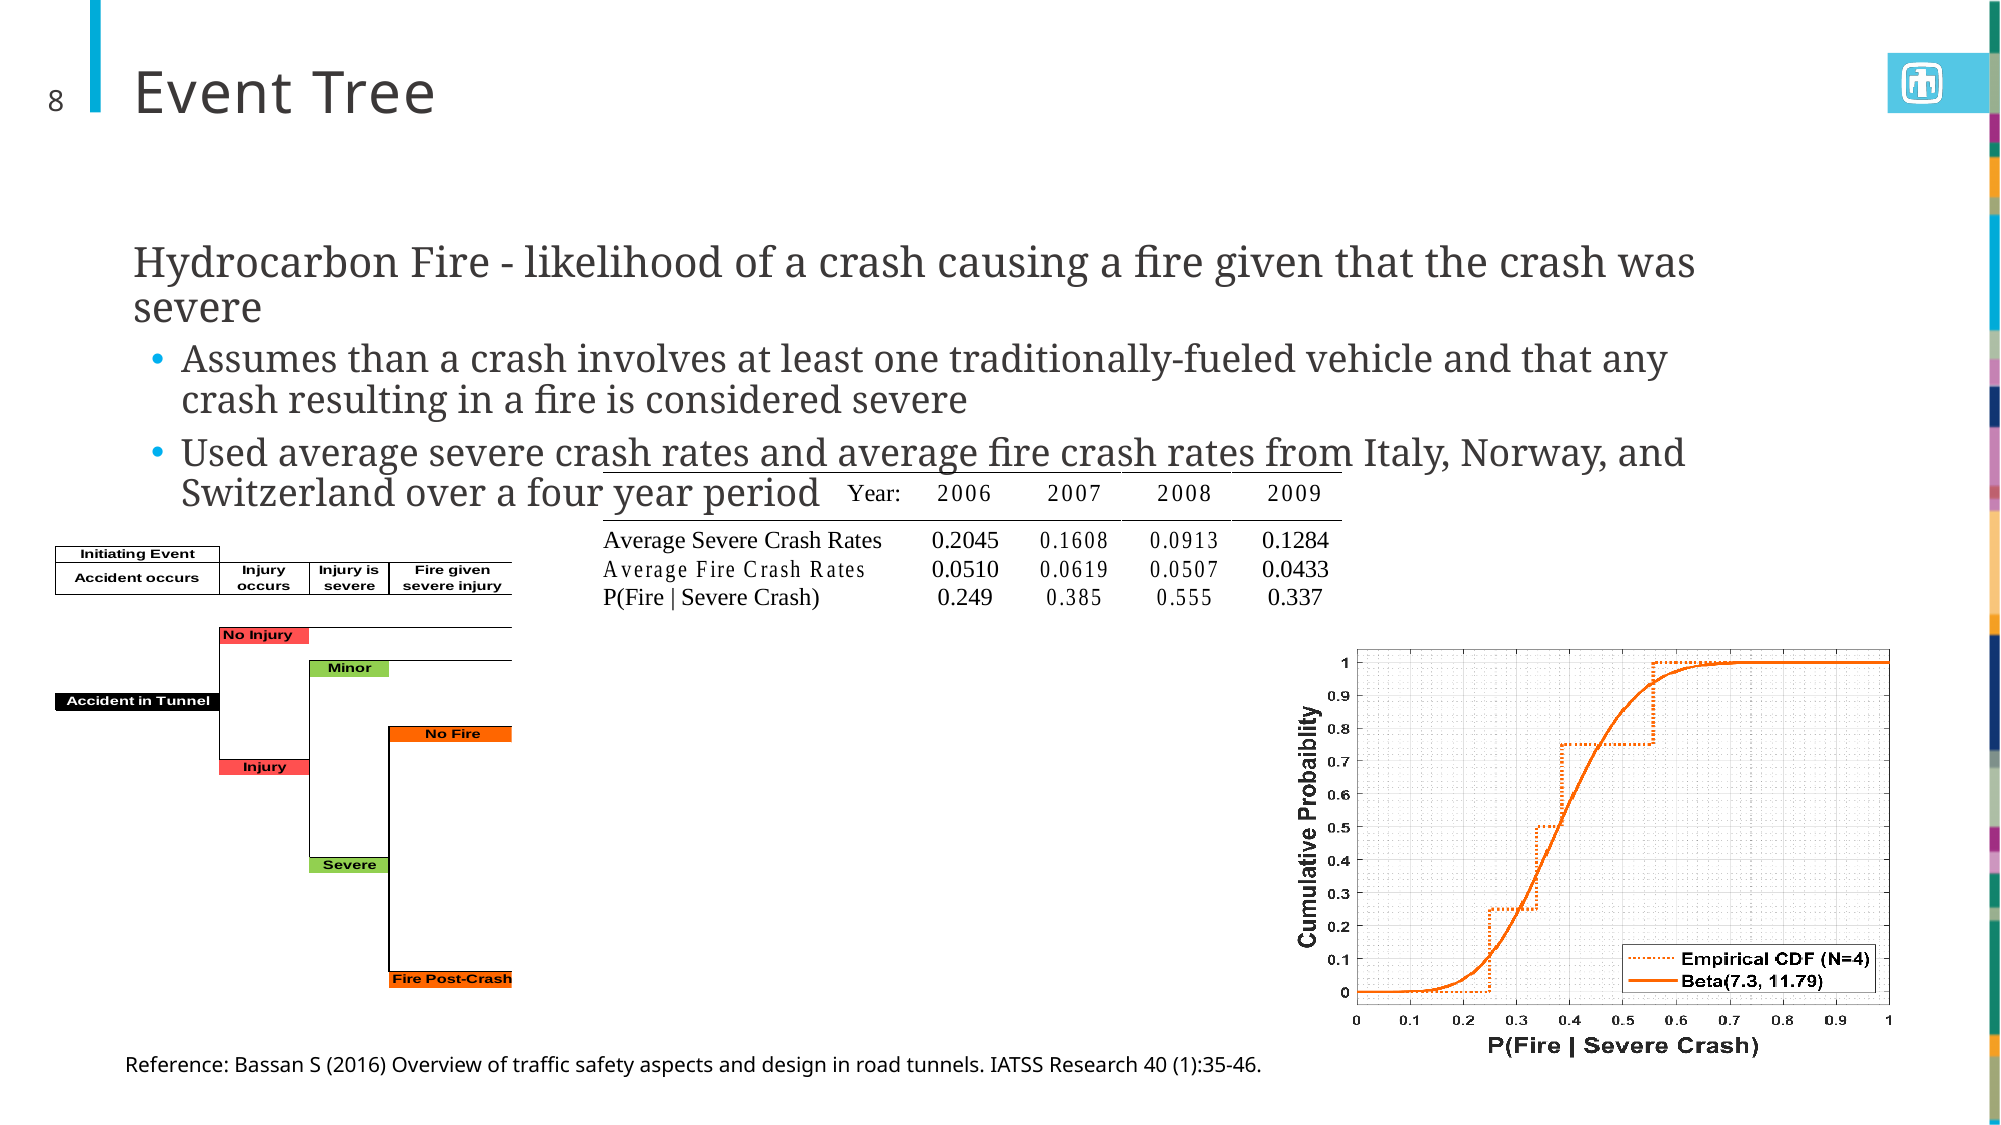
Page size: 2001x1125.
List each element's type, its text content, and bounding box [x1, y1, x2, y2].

picture [584, 471, 1956, 1059]
picture [1901, 62, 1944, 104]
picture [1990, 330, 1999, 1120]
picture [1990, 1, 1999, 215]
picture [44, 523, 513, 1005]
title Event Tree [118, 58, 1769, 153]
slide_number 8 [10, 71, 80, 132]
list Hydrocarbon Fire - likelihood of a crash causing a fire given that the crash was severe Assumes than a crash involves at least one traditionally-fueled vehicle and that any crash resulting in a fire is considered severe Used average severe crash rates and average fire crash rates from Italy, Norway, and Switzerland over a four year period [118, 234, 1769, 798]
text_box Reference: Bassan S (2016) Overview of traffic safety aspects and design in road tunnels. IATSS Research 40 (1):35-46. [110, 1043, 1277, 1084]
